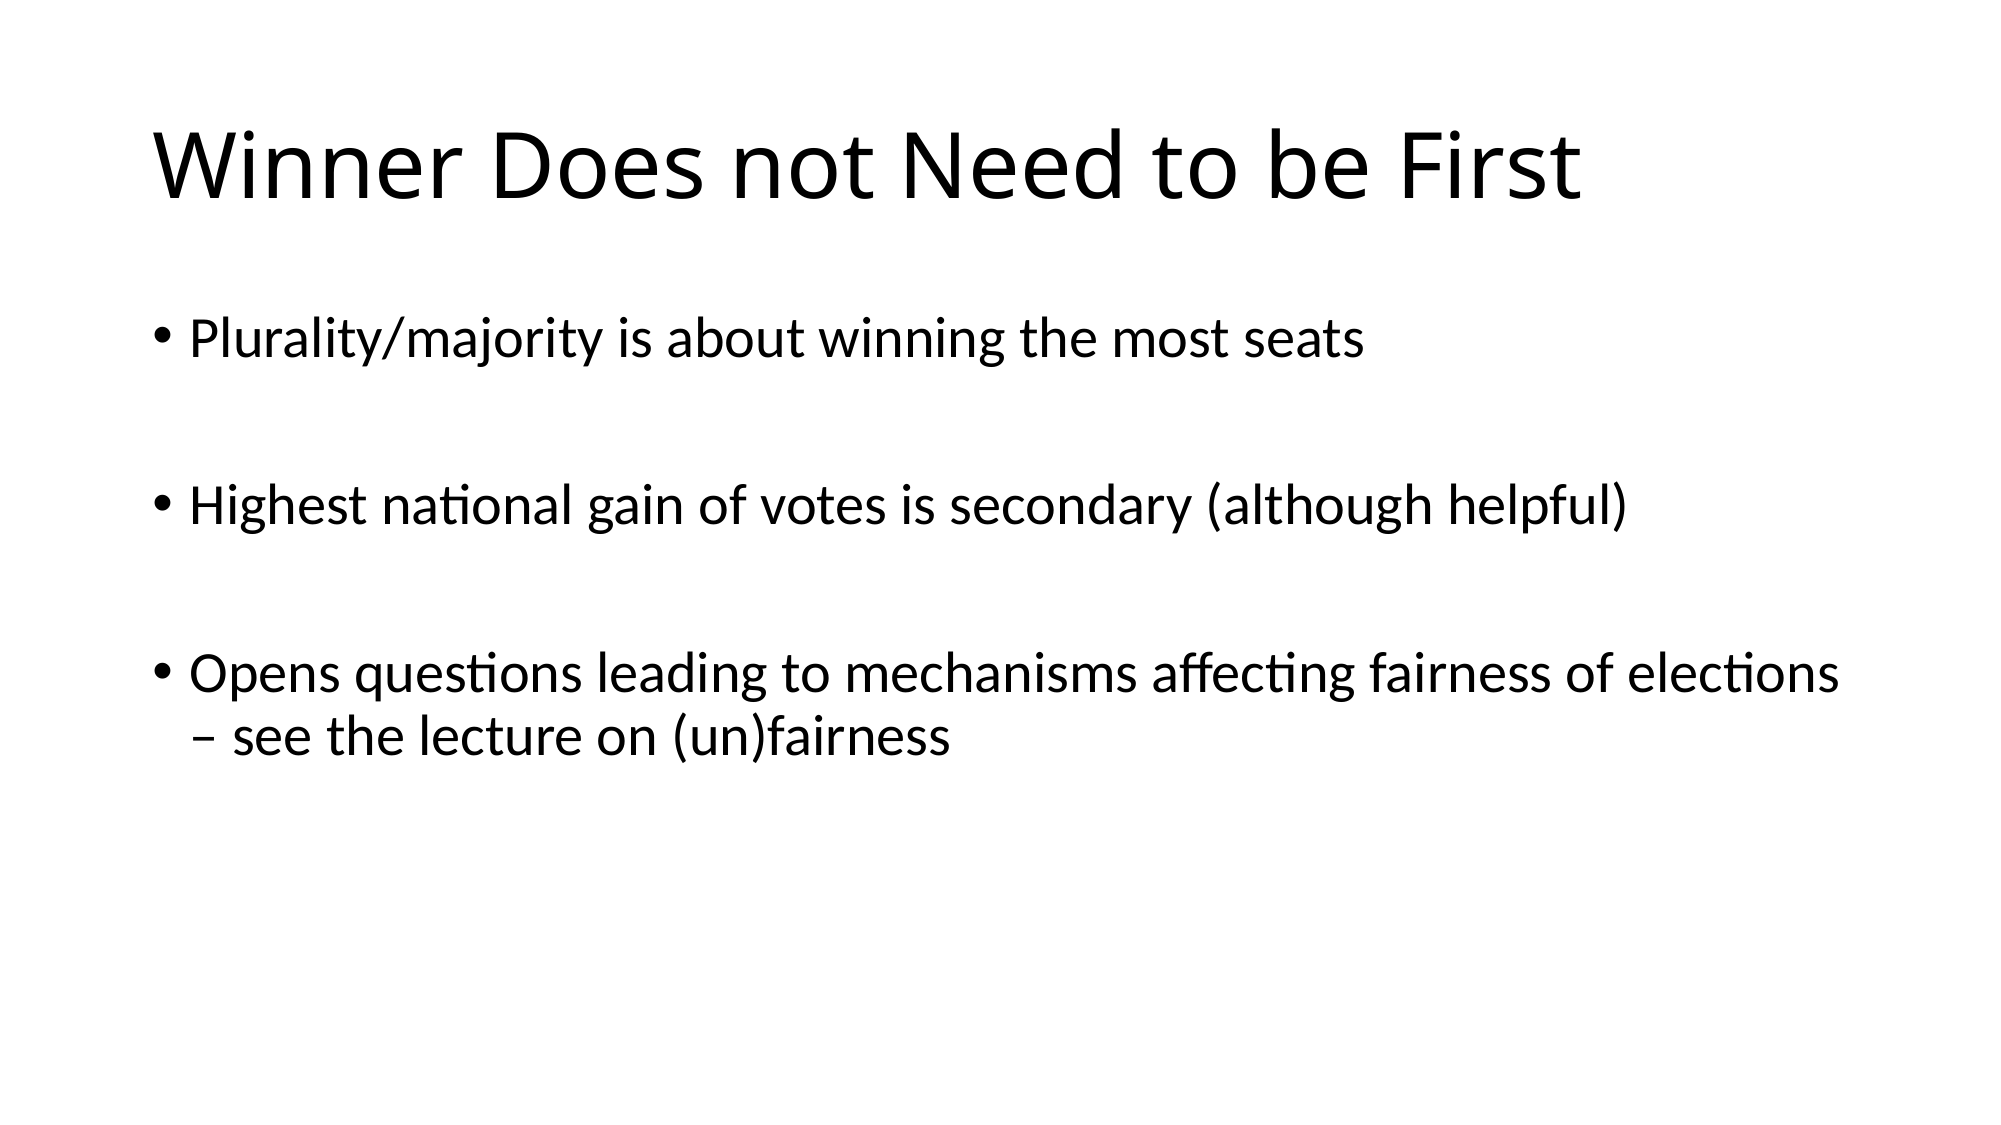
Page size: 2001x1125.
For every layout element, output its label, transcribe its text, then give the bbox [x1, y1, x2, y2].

list Plurality/majority is about winning the most seats Highest national gain of votes is secondary (although helpful) Opens questions leading to mechanisms affecting fairness of elections – see the lecture on (un)fairness [137, 299, 1863, 1014]
title Winner Does not Need to be First [137, 59, 1863, 278]
